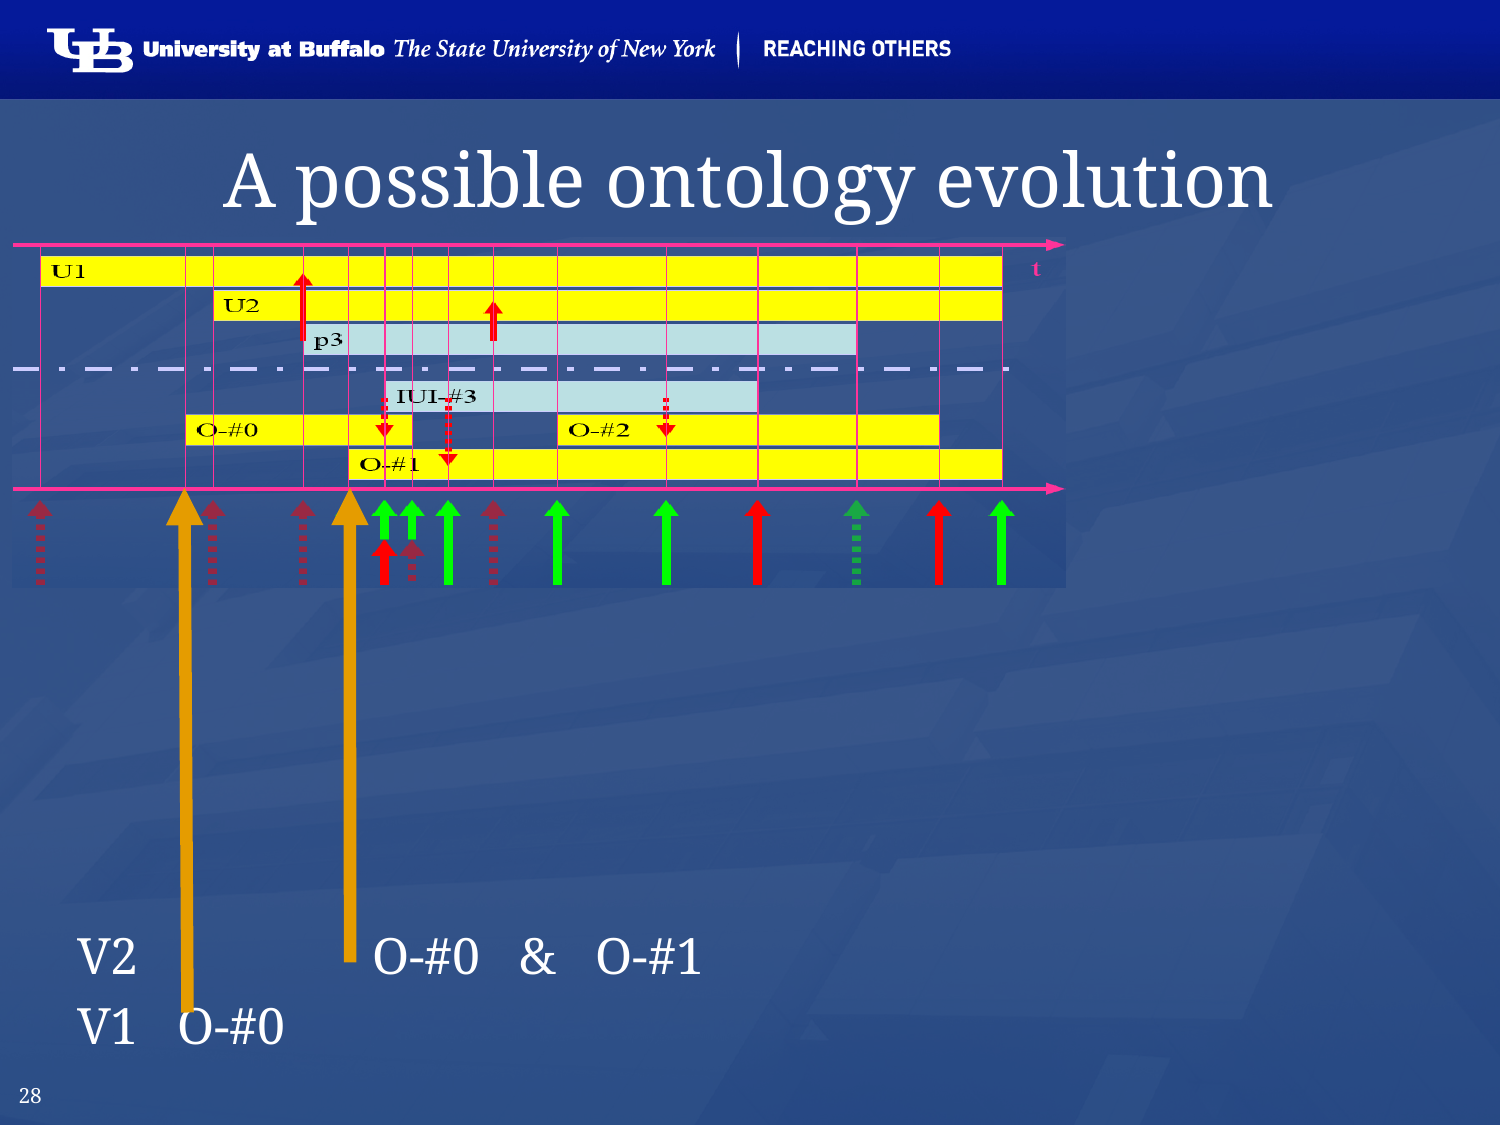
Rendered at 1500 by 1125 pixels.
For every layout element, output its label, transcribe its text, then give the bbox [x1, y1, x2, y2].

text_box V2 V1 [62, 637, 163, 1088]
title A possible ontology evolution [37, 125, 1463, 250]
picture [0, 0, 1500, 99]
list O-#0 & O-#1 O-#0 [163, 637, 1500, 1088]
picture [12, 237, 1066, 588]
